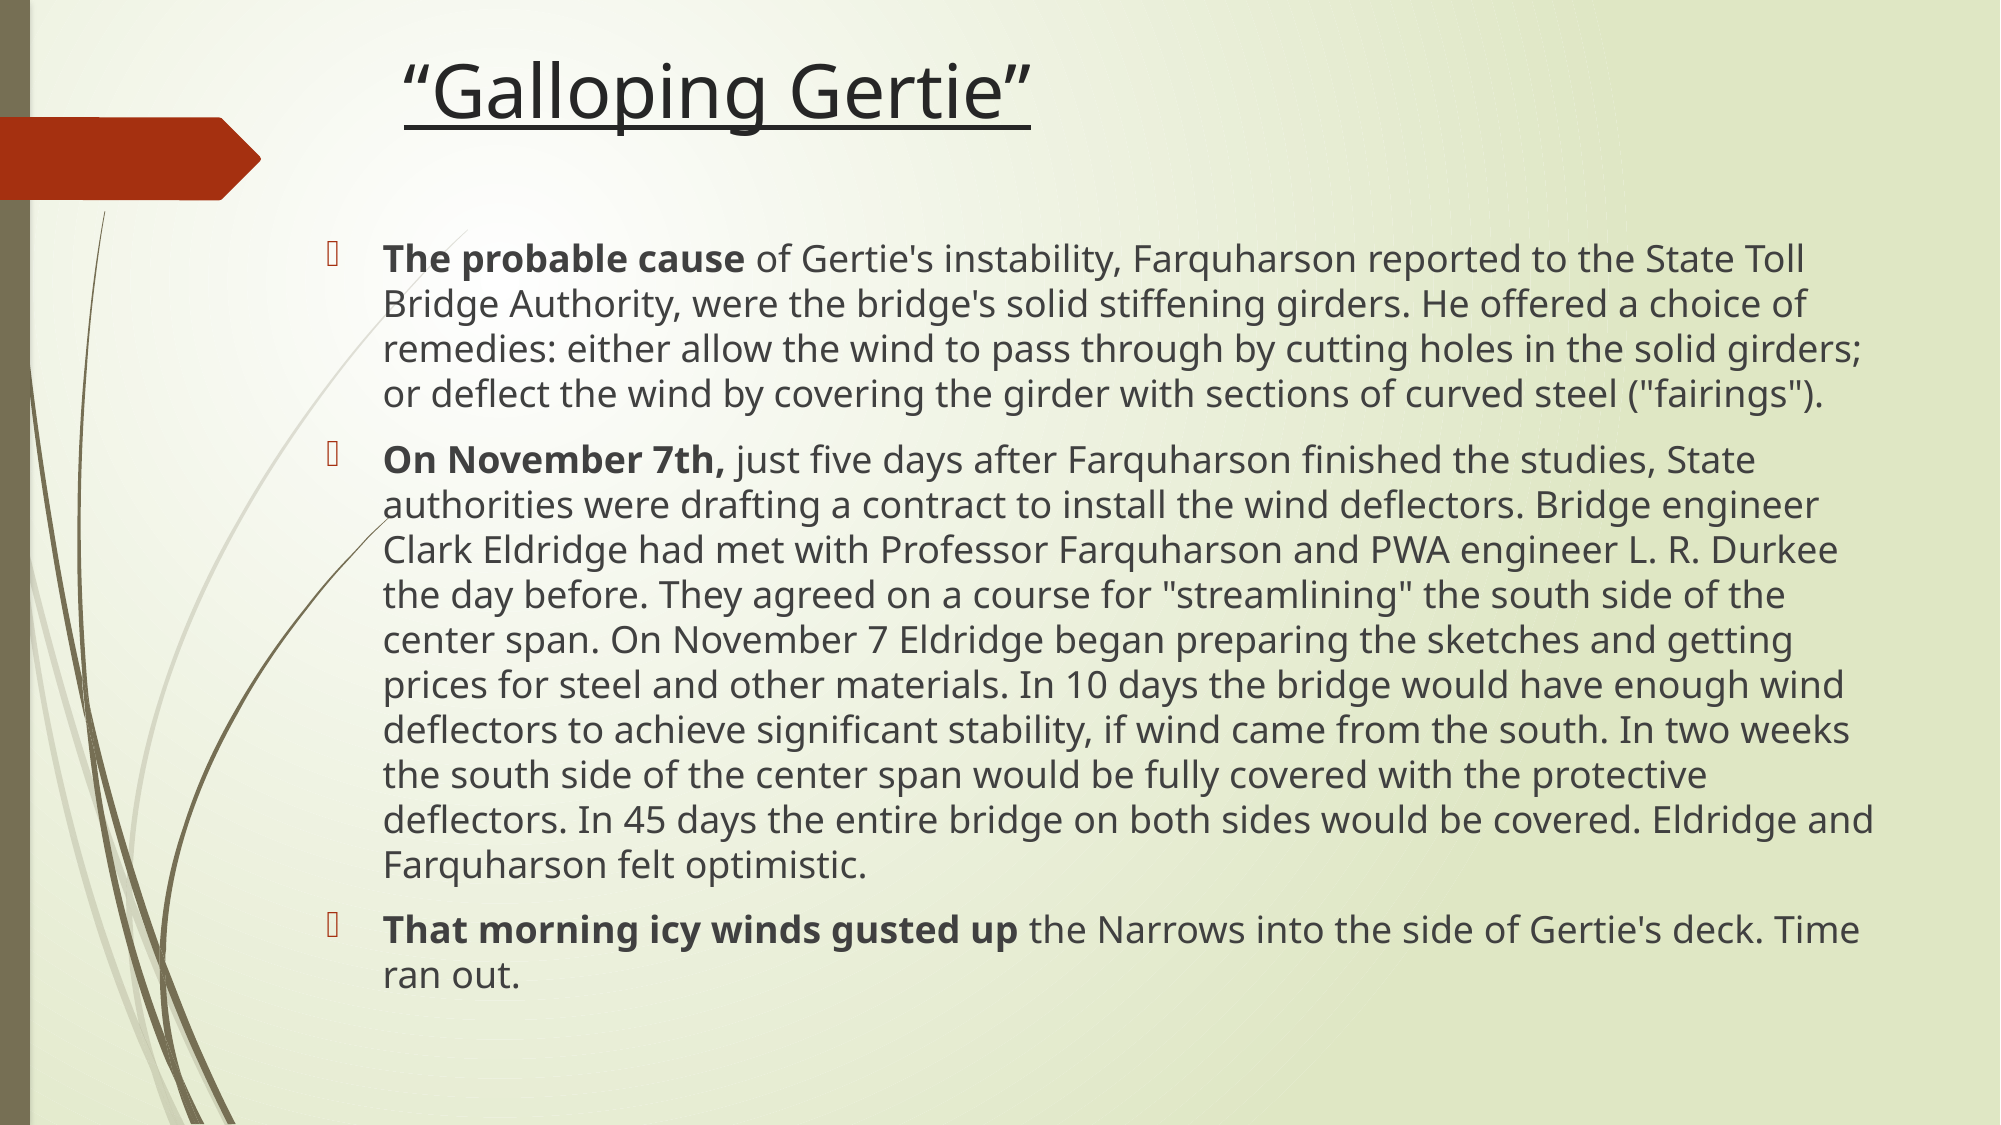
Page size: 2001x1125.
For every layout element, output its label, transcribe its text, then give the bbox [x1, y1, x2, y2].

title “Galloping Gertie” [388, 36, 1851, 227]
list The probable cause of Gertie's instability, Farquharson reported to the State Toll Bridge Authority, were the bridge's solid stiffening girders. He offered a choice of remedies: either allow the wind to pass through by cutting holes in the solid girders; or deflect the wind by covering the girder with sections of curved steel ("fairings"). On November 7th, just five days after Farquharson finished the studies, State authorities were drafting a contract to install the wind deflectors. Bridge engineer Clark Eldridge had met with Professor Farquharson and PWA engineer L. R. Durkee the day before. They agreed on a course for "streamlining" the south side of the center span. On November 7 Eldridge began preparing the sketches and getting prices for steel and other materials. In 10 days the bridge would have enough wind deflectors to achieve significant stability, if wind came from the south. In two weeks the south side of the center span would be fully covered with the protective deflectors. In 45 days the entire bridge on both sides would be covered. Eldridge and Farquharson felt optimistic. That morning icy winds gusted up the Narrows into the side of Gertie's deck. Time ran out. [311, 227, 1892, 1034]
